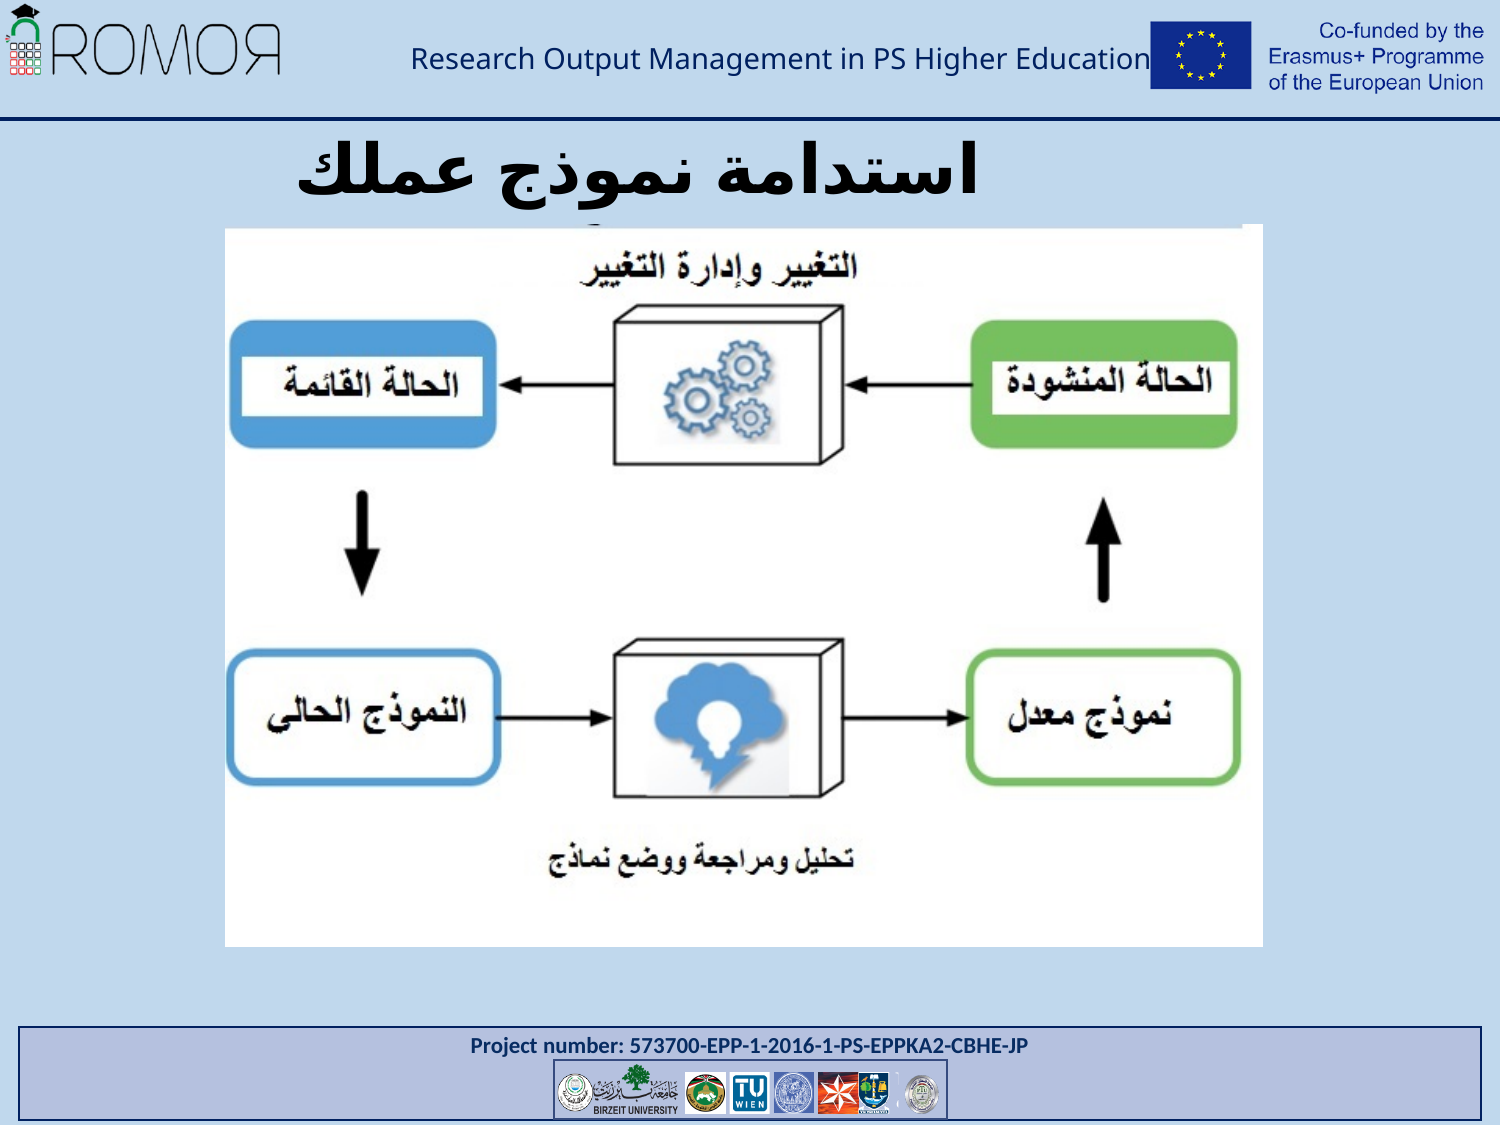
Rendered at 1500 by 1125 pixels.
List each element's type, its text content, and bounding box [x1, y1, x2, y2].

picture [1146, 16, 1488, 94]
picture [729, 1072, 770, 1114]
title استدامة نموذج عملك [0, 62, 1294, 280]
picture [553, 1064, 678, 1114]
picture [774, 1072, 815, 1114]
picture [685, 1072, 726, 1114]
picture [0, 0, 286, 62]
picture [224, 224, 1263, 947]
picture [902, 1072, 943, 1114]
picture [818, 1072, 899, 1114]
